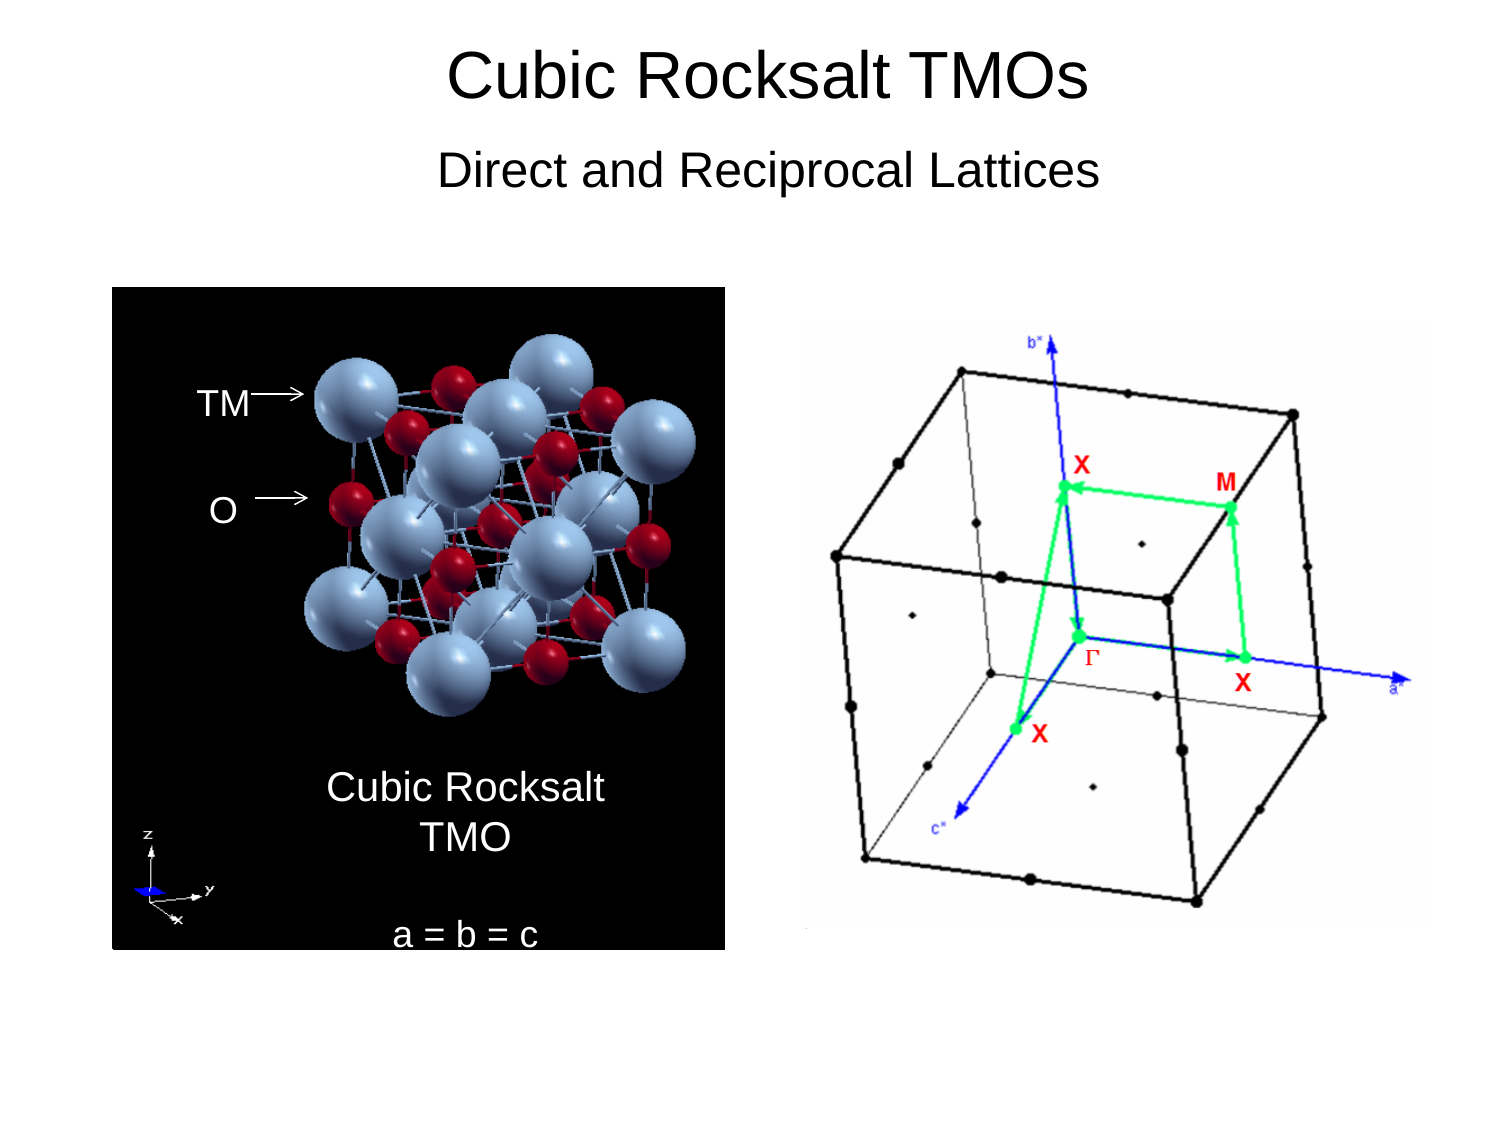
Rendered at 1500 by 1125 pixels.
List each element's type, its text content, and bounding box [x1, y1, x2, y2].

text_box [112, 287, 725, 963]
text_box Cubic Rocksalt TMOs Direct and Reciprocal Lattices [287, 24, 1250, 205]
picture [749, 324, 1463, 929]
